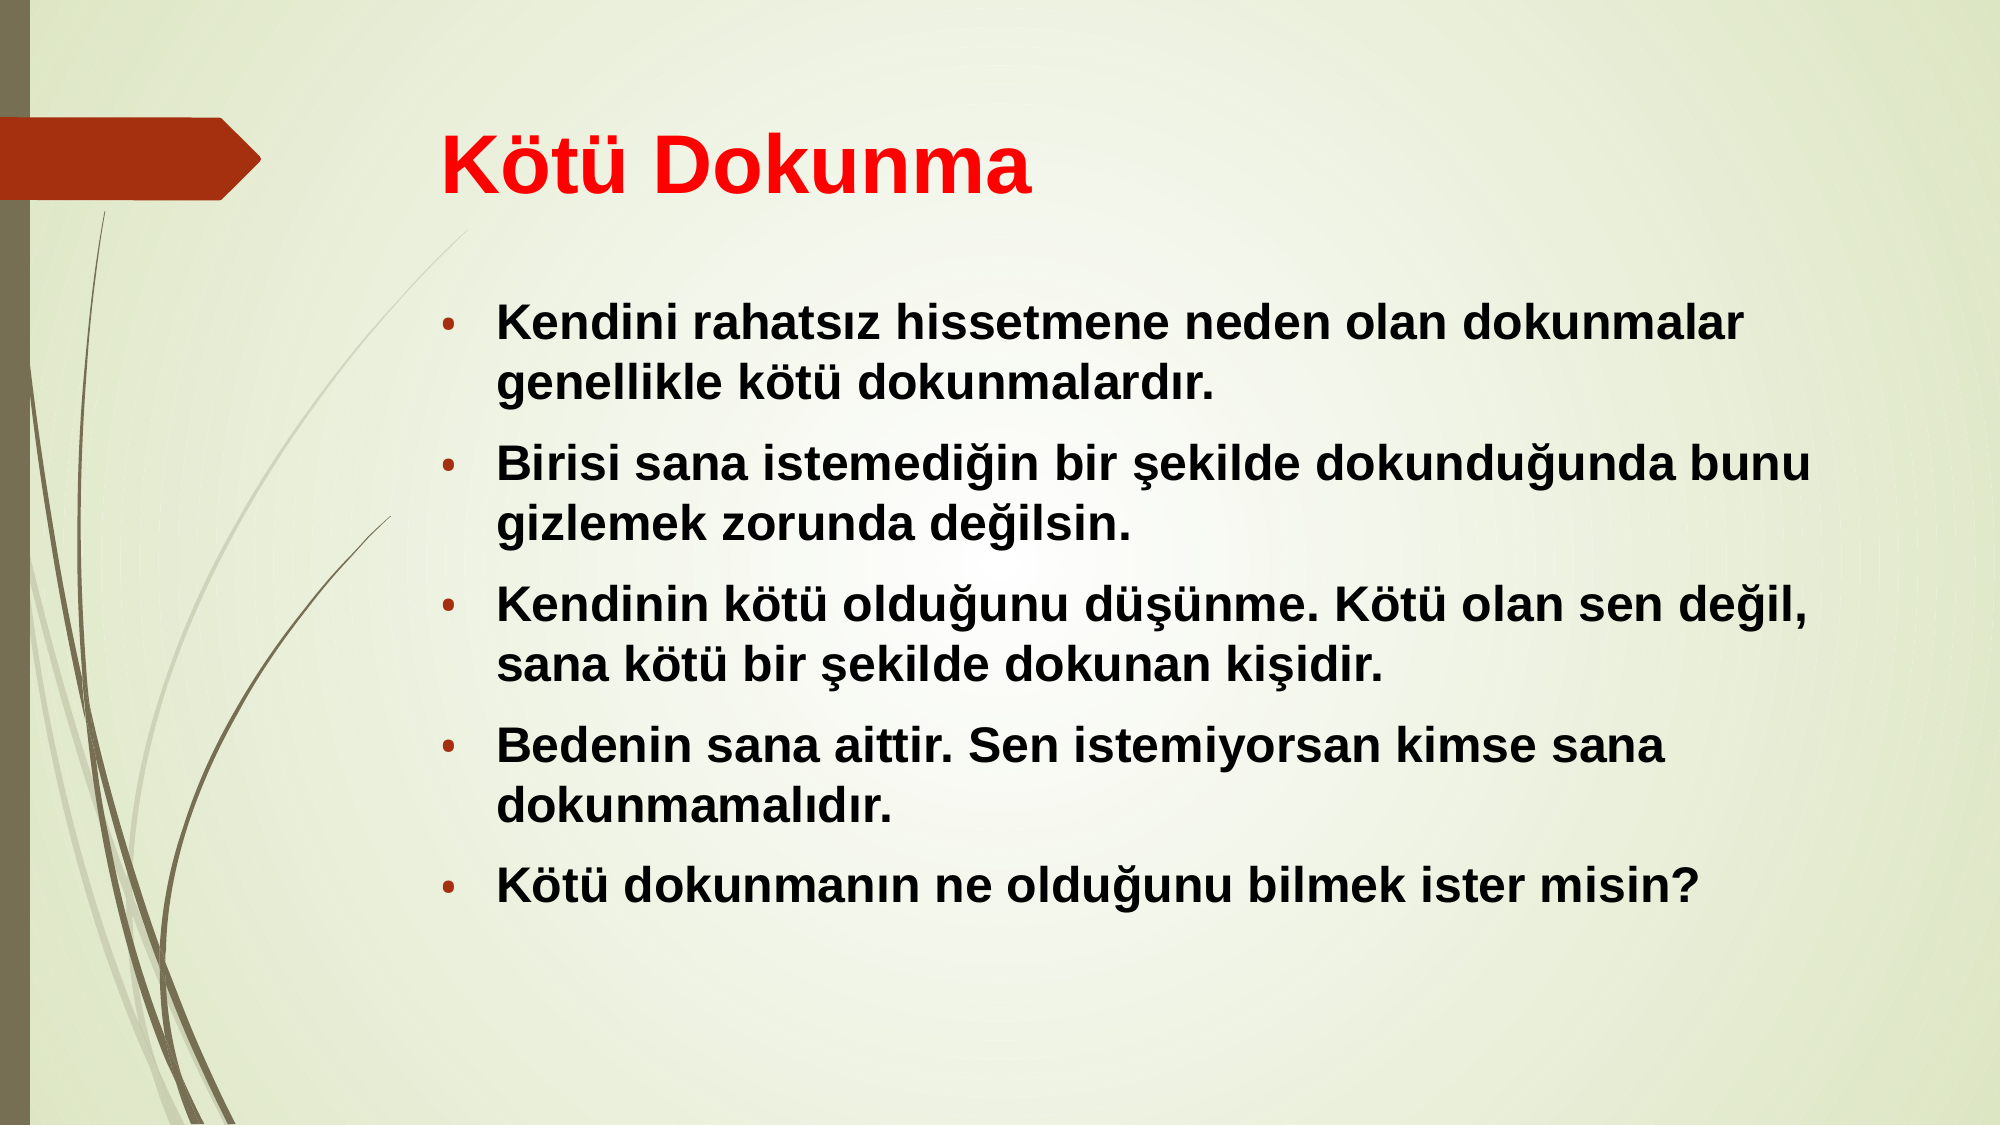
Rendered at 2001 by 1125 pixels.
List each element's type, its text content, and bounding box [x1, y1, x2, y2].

title Kötü Dokunma [425, 102, 1888, 245]
list Kendini rahatsız hissetmene neden olan dokunmalar genellikle kötü dokunmalardır. Birisi sana istemediğin bir şekilde dokunduğunda bunu gizlemek zorunda değilsin. Kendinin kötü olduğunu düşünme. Kötü olan sen değil, sana kötü bir şekilde dokunan kişidir. Bedenin sana aittir. Sen istemiyorsan kimse sana dokunmamalıdır. Kötü dokunmanın ne olduğunu bilmek ister misin? [424, 282, 1888, 970]
